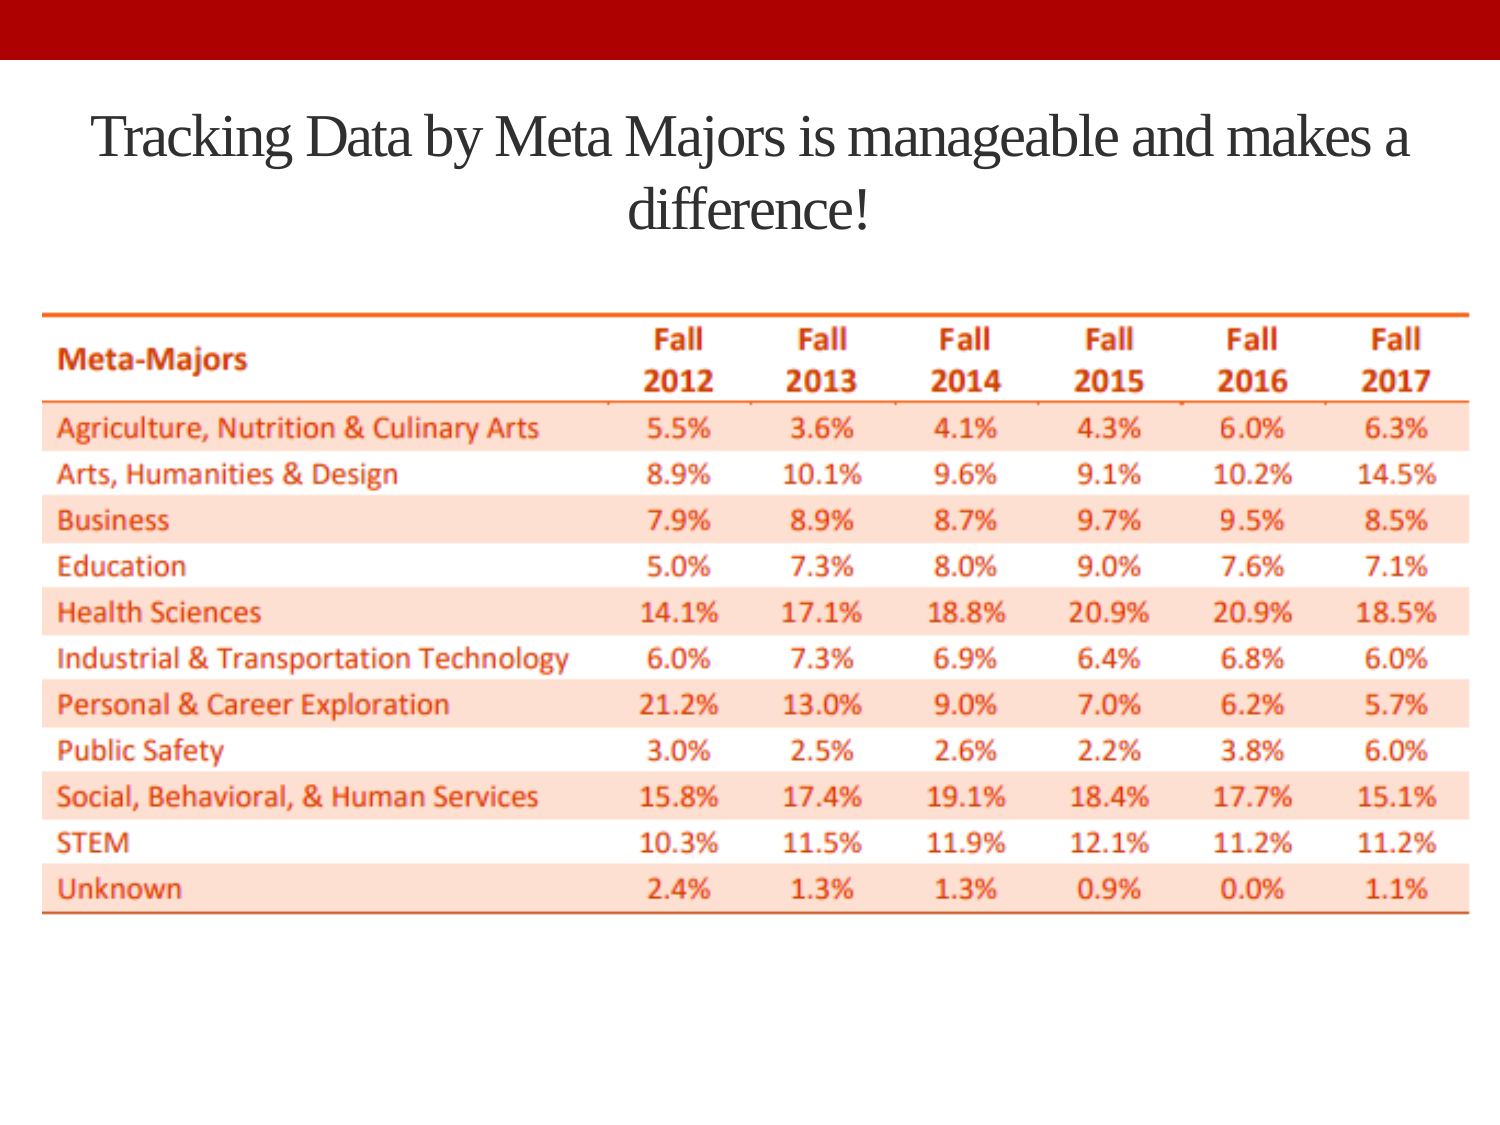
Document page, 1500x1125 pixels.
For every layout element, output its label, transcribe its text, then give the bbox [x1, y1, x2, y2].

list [42, 309, 1473, 919]
title Tracking Data by Meta Majors is manageable and makes a difference! [75, 87, 1425, 250]
